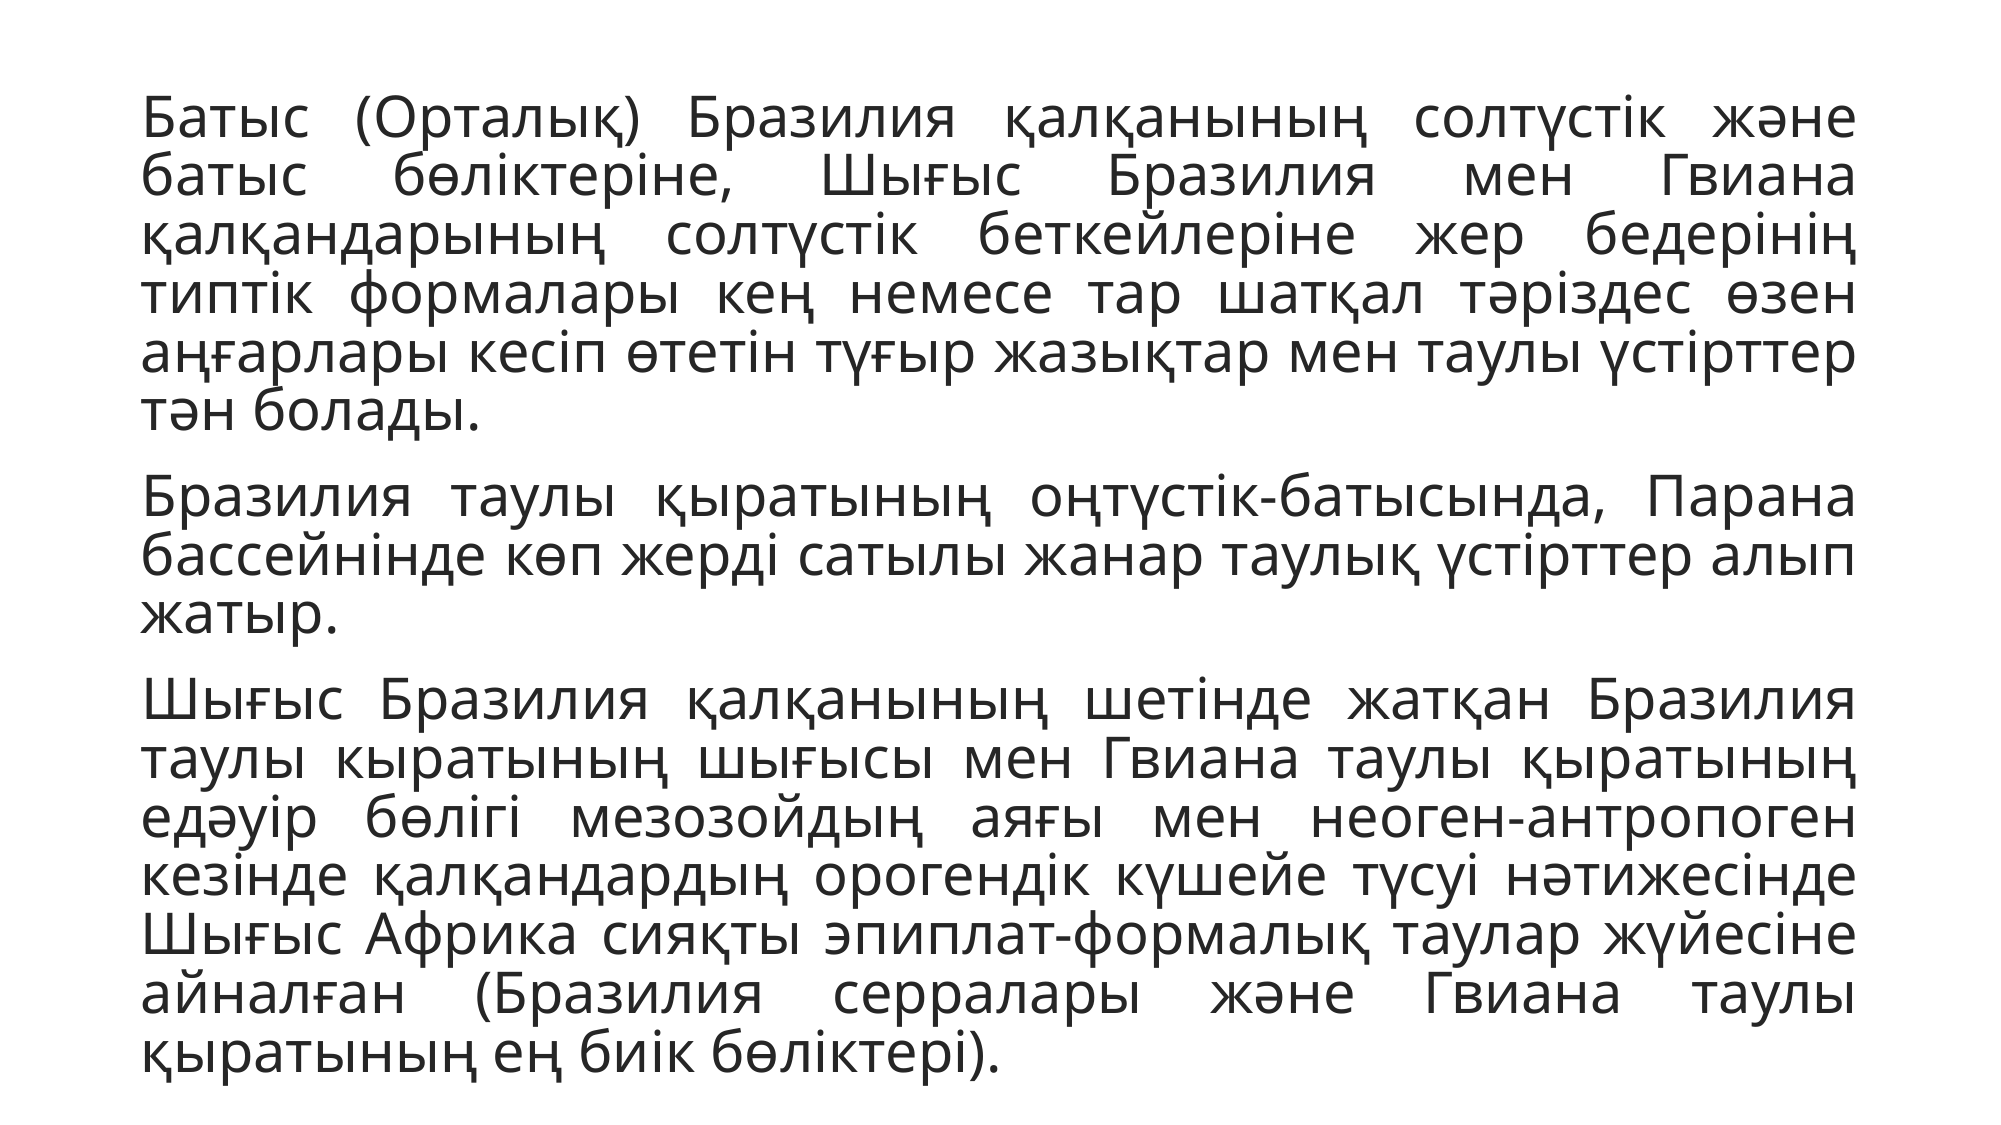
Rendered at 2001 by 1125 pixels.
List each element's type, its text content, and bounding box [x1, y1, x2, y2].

list Батыс (Орталық) Бразилия қалқанының солтүстік және батыс бөліктеріне, Шығыс Бразилия мен Гвиана қалқандарының солтүстік беткейлеріне жер бедерінің типтік формалары кең немесе тар шатқал тәріздес өзен аңғарлары кесіп өтетін түғыр жазықтар мен таулы үстірттер тән болады. Бразилия таулы қыратының оңтүстік-батысында, Парана бассейнінде көп жерді сатылы жанар таулық үстірттер алып жатыр. Шығыс Бразилия қалқанының шетінде жатқан Бразилия таулы кыратының шығысы мен Гвиана таулы қыратының едәуір бөлігі мезозойдың аяғы мен неоген-антропоген кезінде қалқандардың орогендік күшейе түсуі нәтижесінде Шығыс Африка сияқты эпиплат-формалық таулар жүйесіне айналған (Бразилия серралары және Гвиана таулы қыратының ең биік бөліктері). [111, 82, 1876, 1100]
